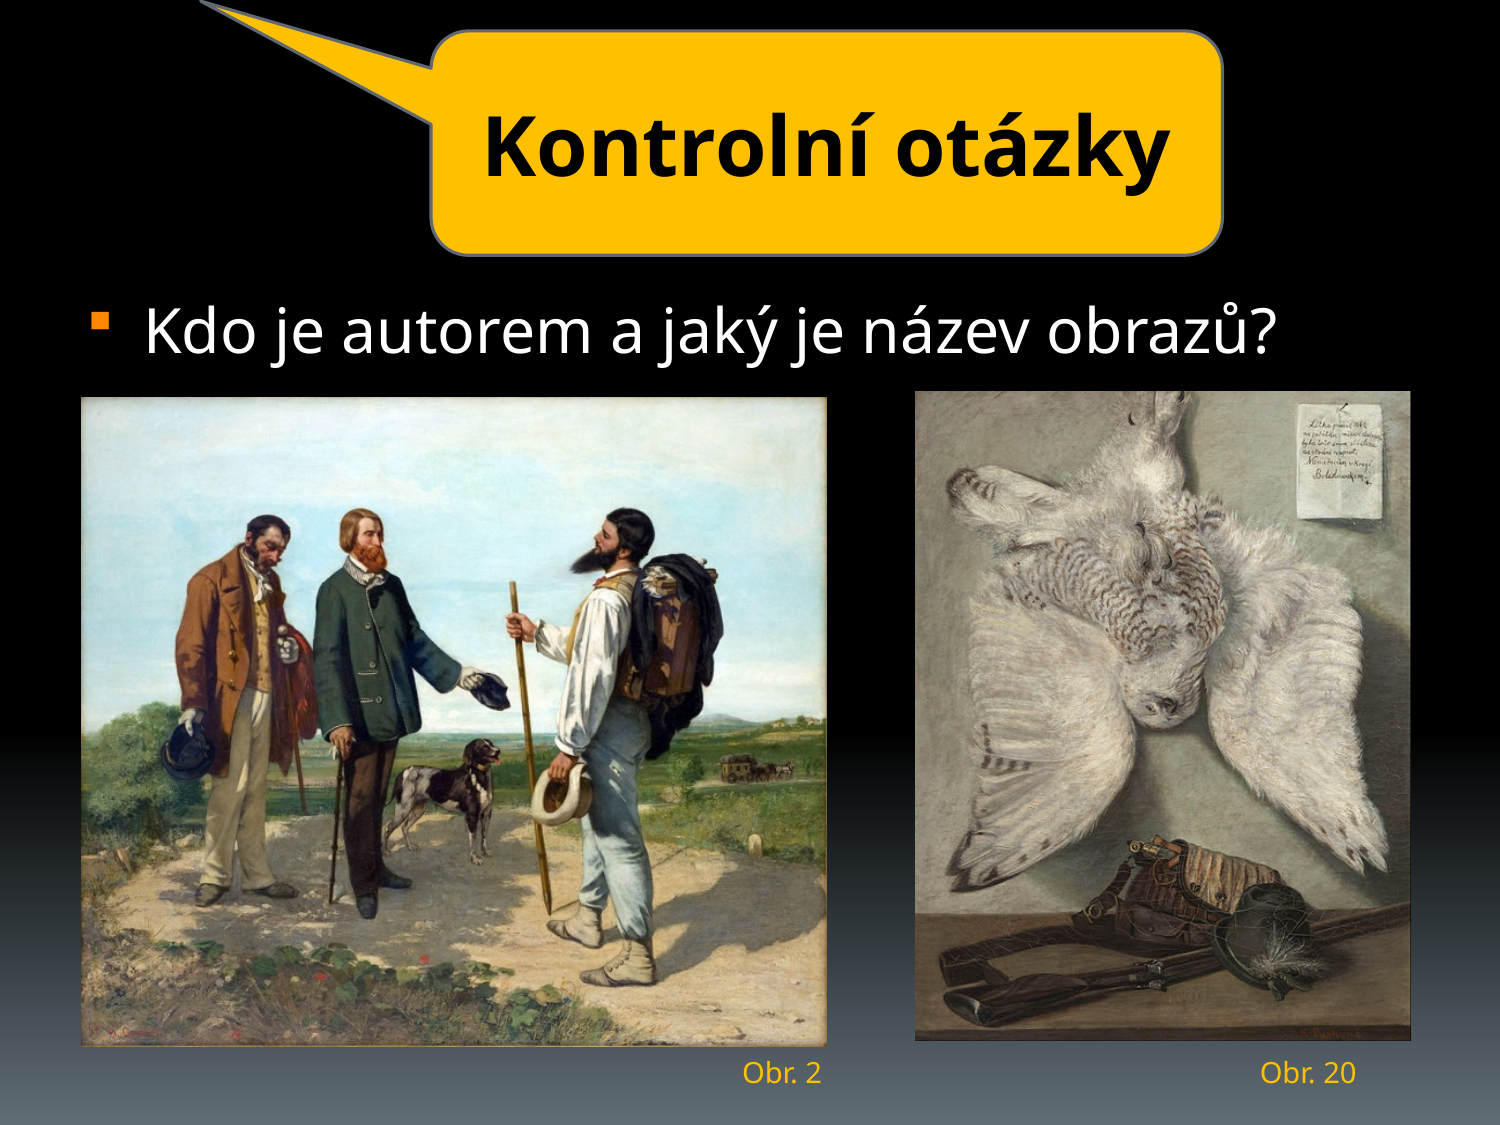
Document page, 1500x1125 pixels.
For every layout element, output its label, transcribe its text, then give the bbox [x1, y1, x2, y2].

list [81, 396, 828, 1048]
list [914, 391, 1411, 1042]
text_box Obr. 2 [727, 1046, 838, 1097]
text_box Obr. 20 [1244, 1052, 1372, 1097]
list Kdo je autorem a jaký je název obrazů? [60, 278, 1396, 384]
text_box Kontrolní otázky [199, 0, 1225, 257]
